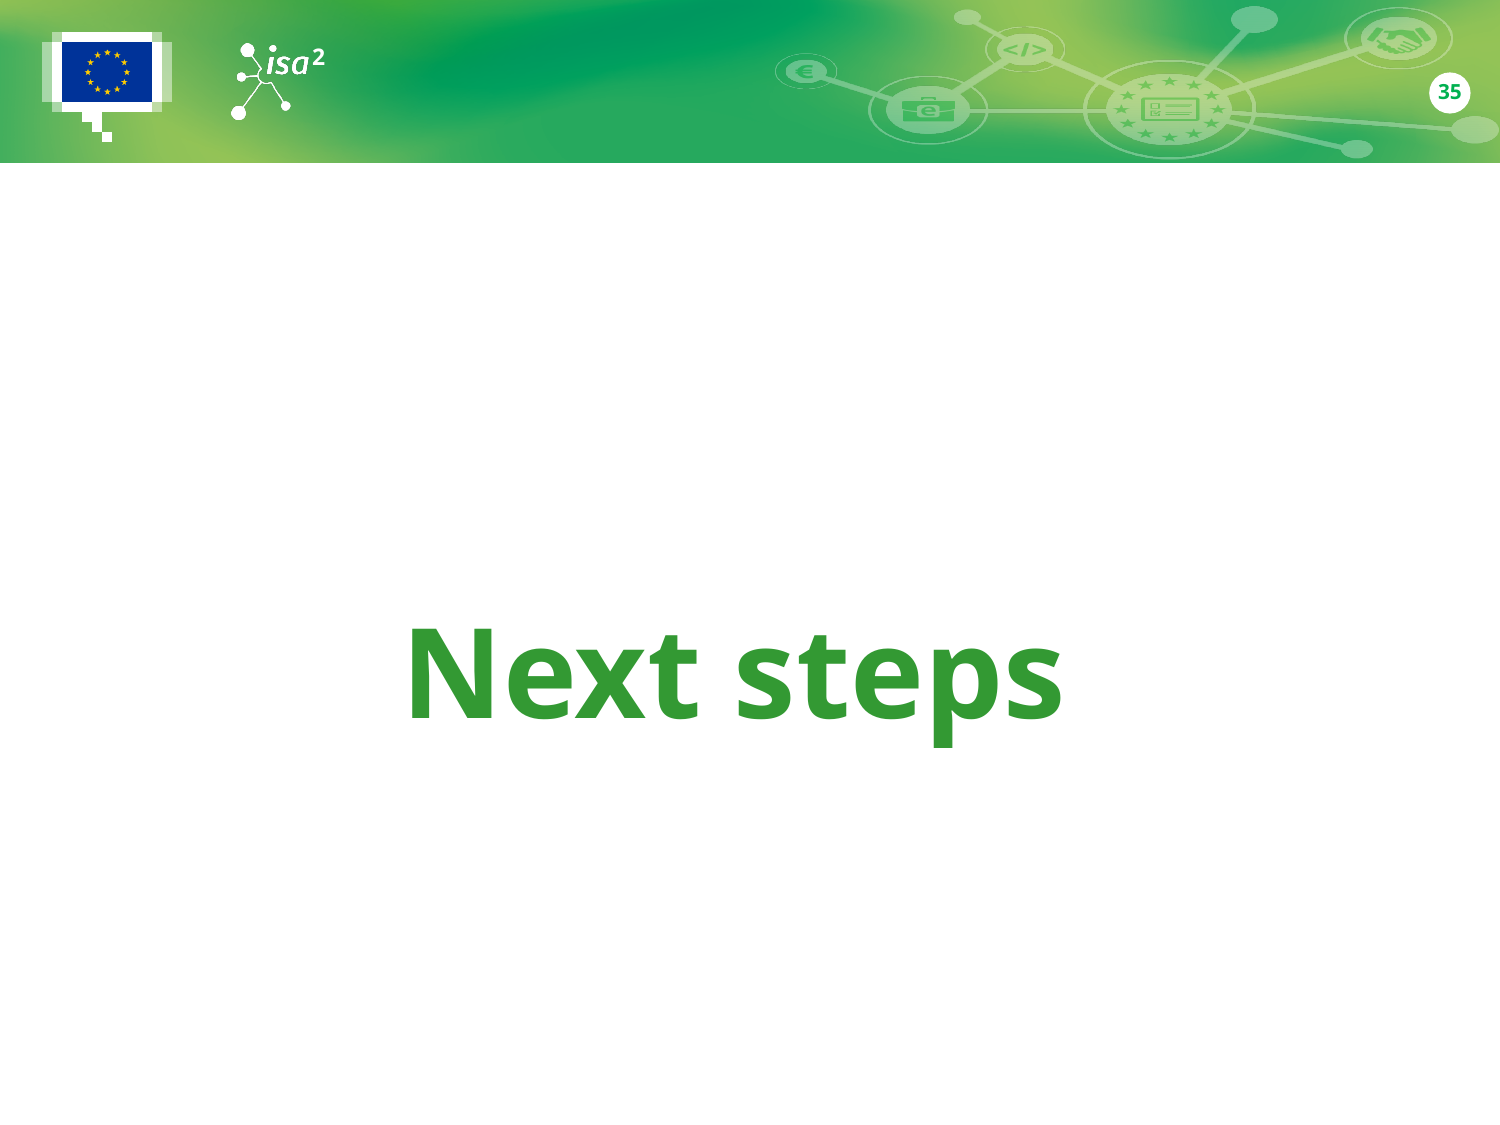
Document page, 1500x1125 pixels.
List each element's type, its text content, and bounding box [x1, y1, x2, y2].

title Next steps [171, 361, 1297, 754]
picture [0, 0, 1500, 163]
